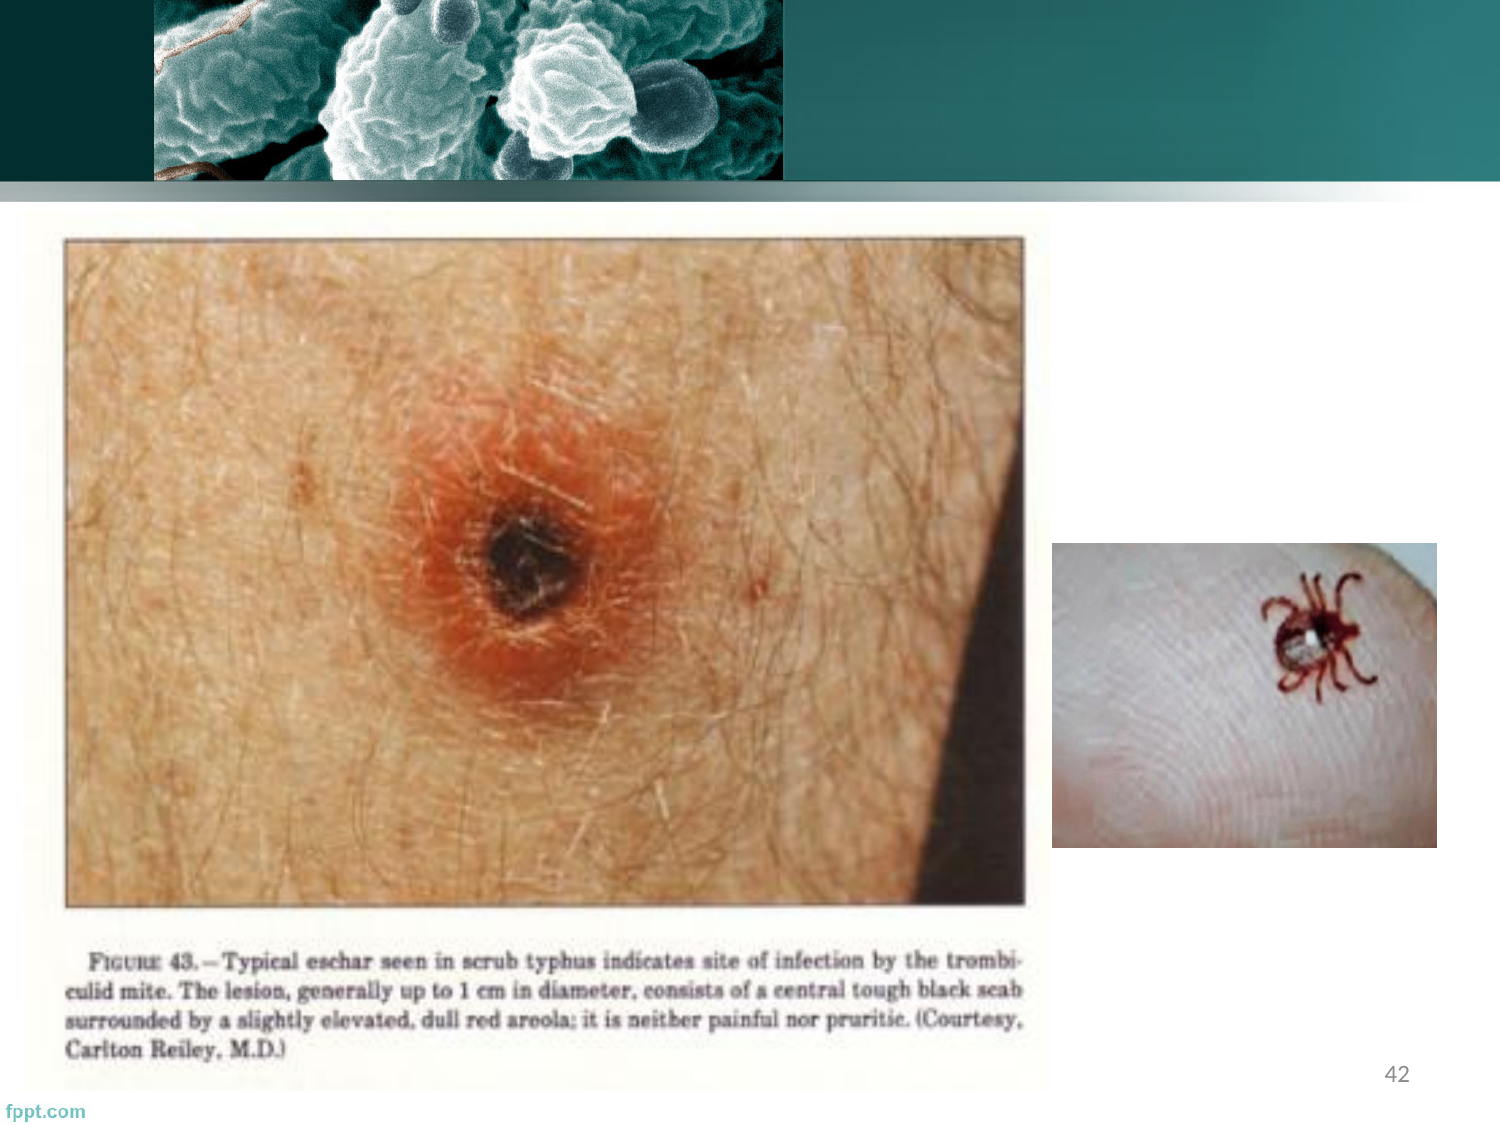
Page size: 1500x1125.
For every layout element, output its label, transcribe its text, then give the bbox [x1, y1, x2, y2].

slide_number 42 [1074, 1042, 1425, 1103]
picture [0, 0, 1500, 1125]
